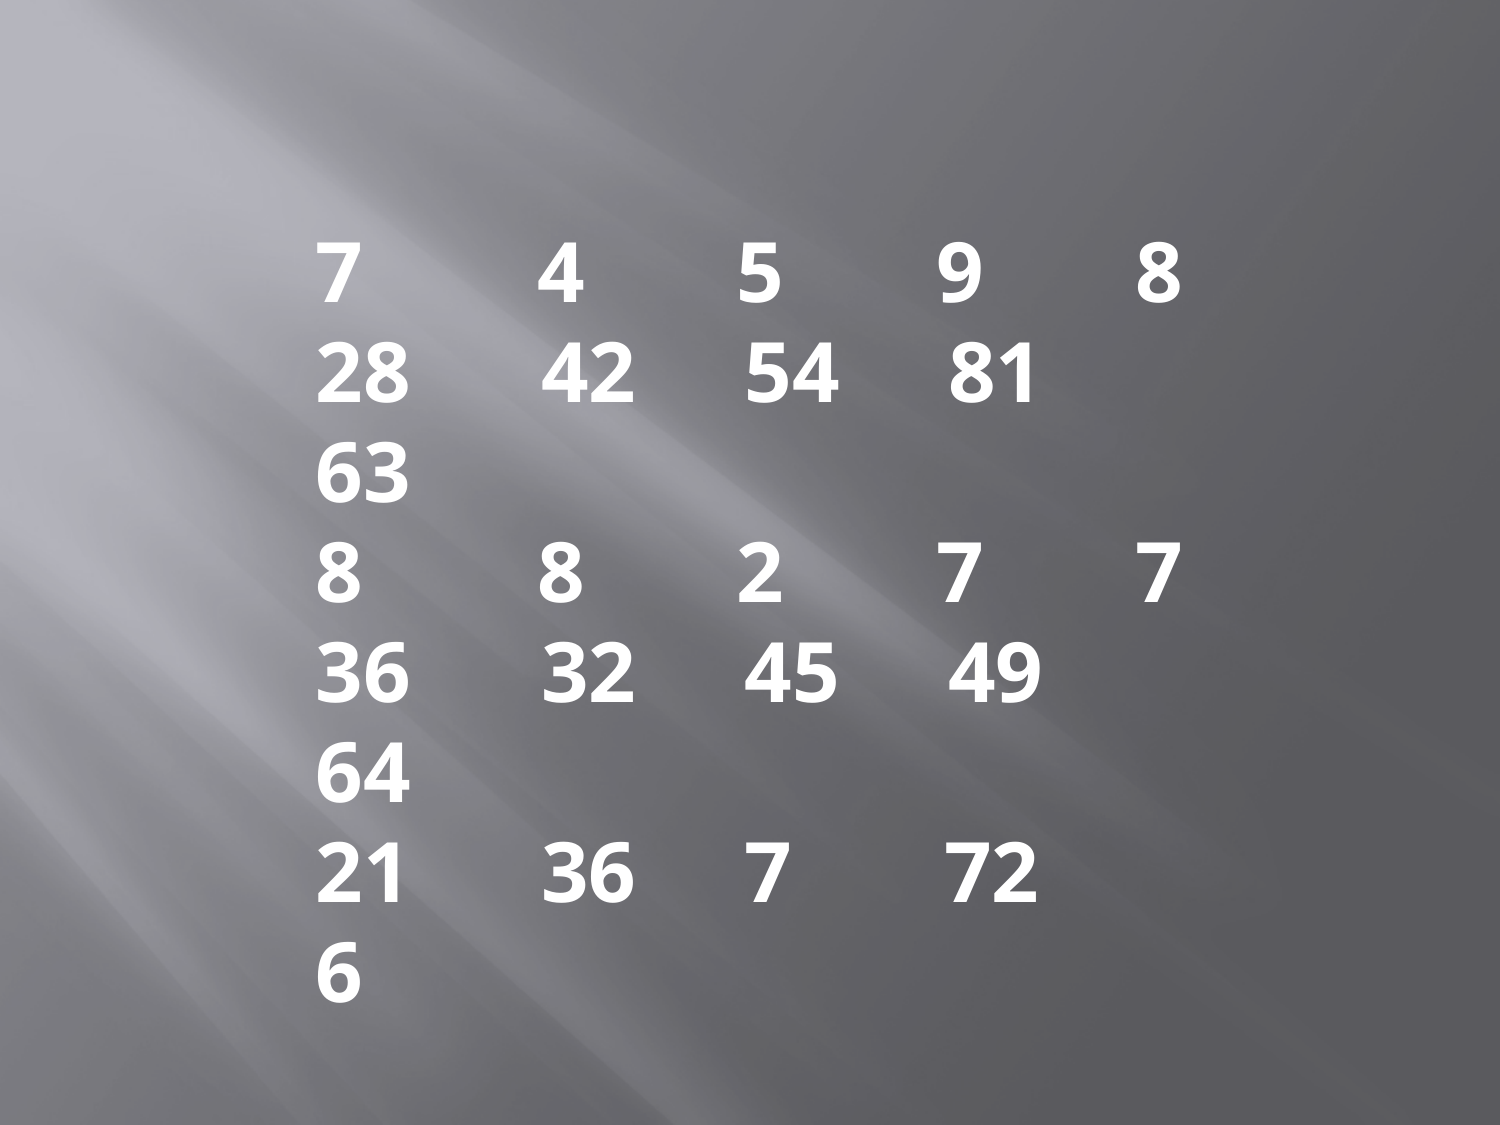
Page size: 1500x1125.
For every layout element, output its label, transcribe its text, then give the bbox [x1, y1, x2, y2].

text_box 7 4 5 9 8 28 42 54 81 63 8 8 2 7 7 36 32 45 49 64 21 36 7 72 6 [301, 211, 1199, 1125]
